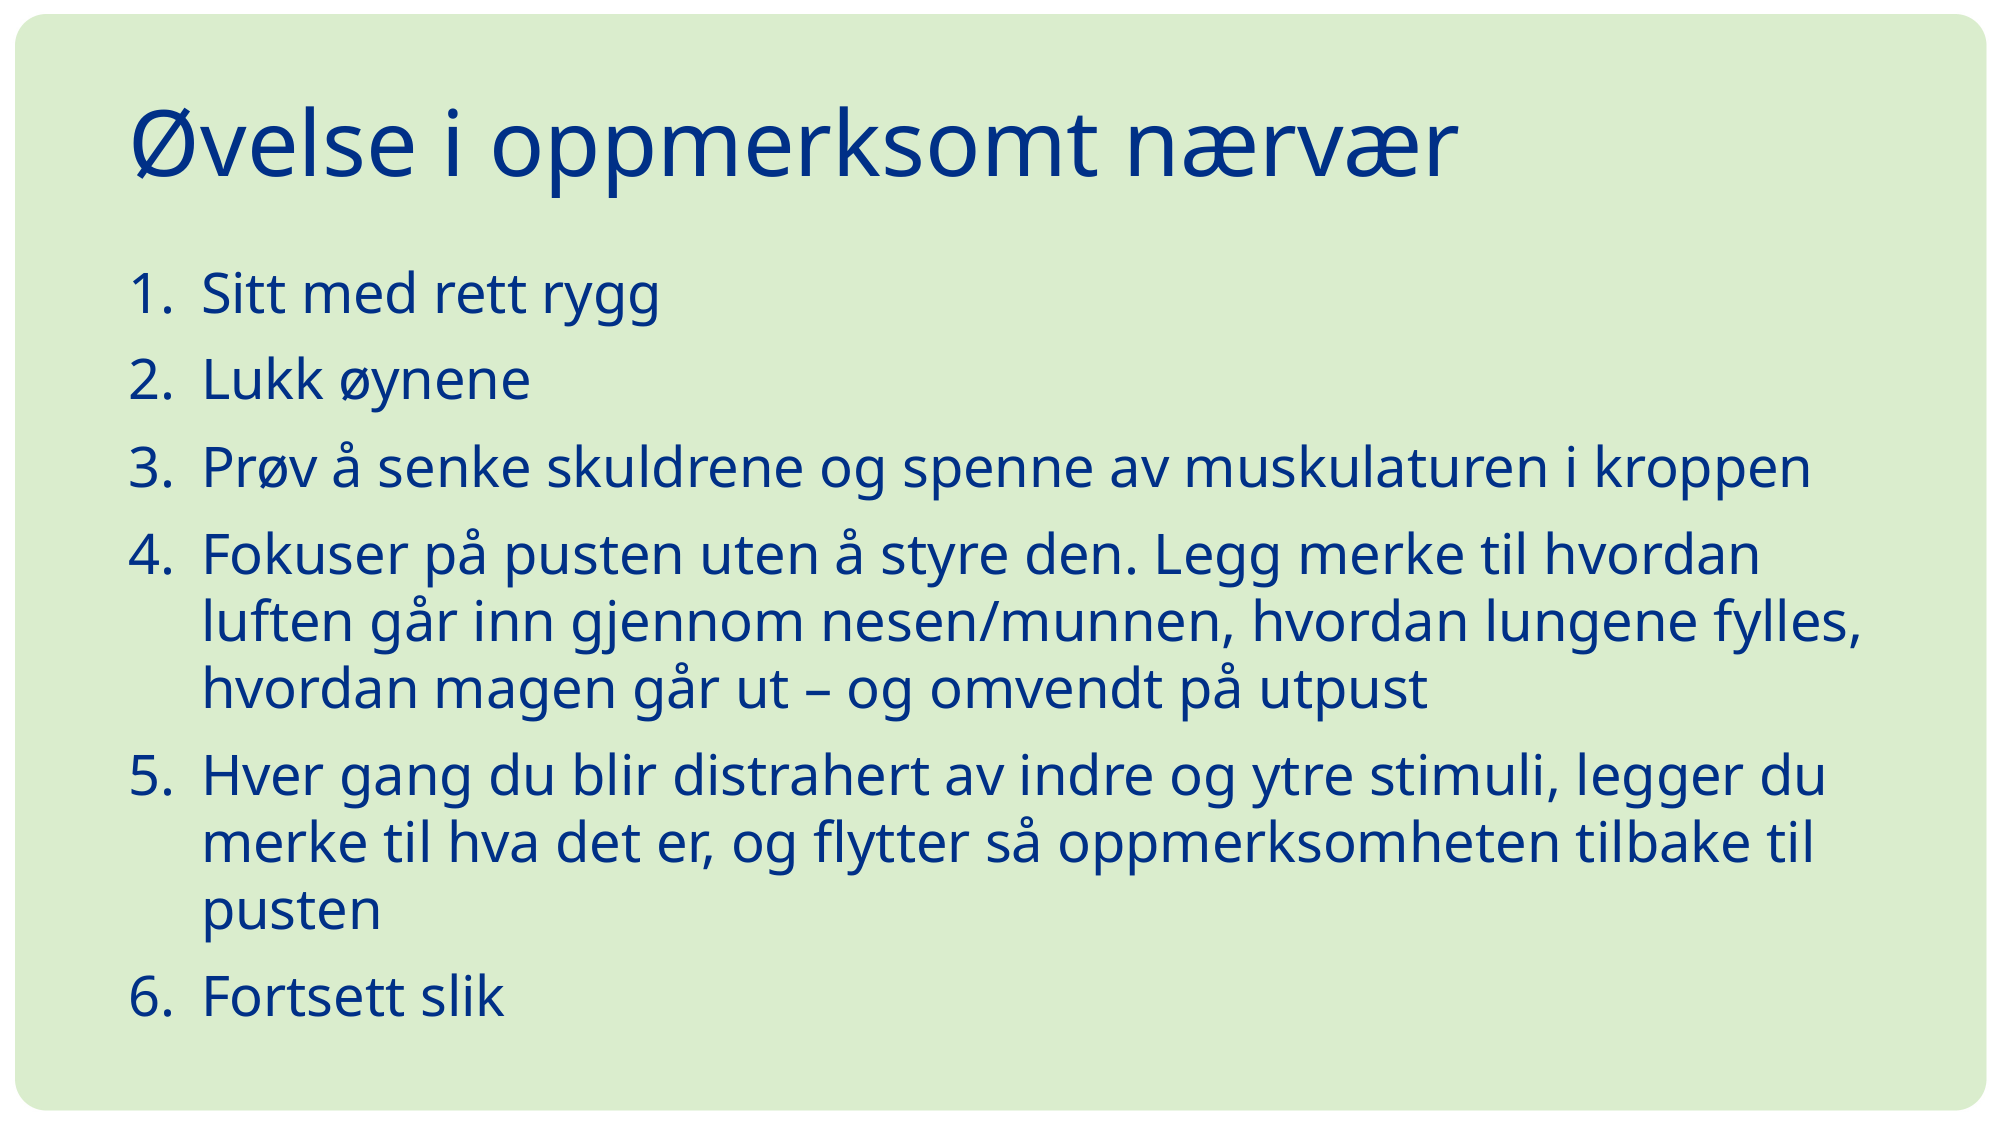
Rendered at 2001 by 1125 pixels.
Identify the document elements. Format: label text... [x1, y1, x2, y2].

title Øvelse i oppmerksomt nærvær [114, 90, 1839, 206]
list Sitt med rett rygg Lukk øynene Prøv å senke skuldrene og spenne av muskulaturen i kroppen Fokuser på pusten uten å styre den. Legg merke til hvordan luften går inn gjennom nesen/munnen, hvordan lungene fylles, hvordan magen går ut – og omvendt på utpust Hver gang du blir distrahert av indre og ytre stimuli, legger du merke til hva det er, og flytter så oppmerksomheten tilbake til pusten Fortsett slik [114, 239, 1886, 1035]
picture [0, 0, 2001, 1125]
